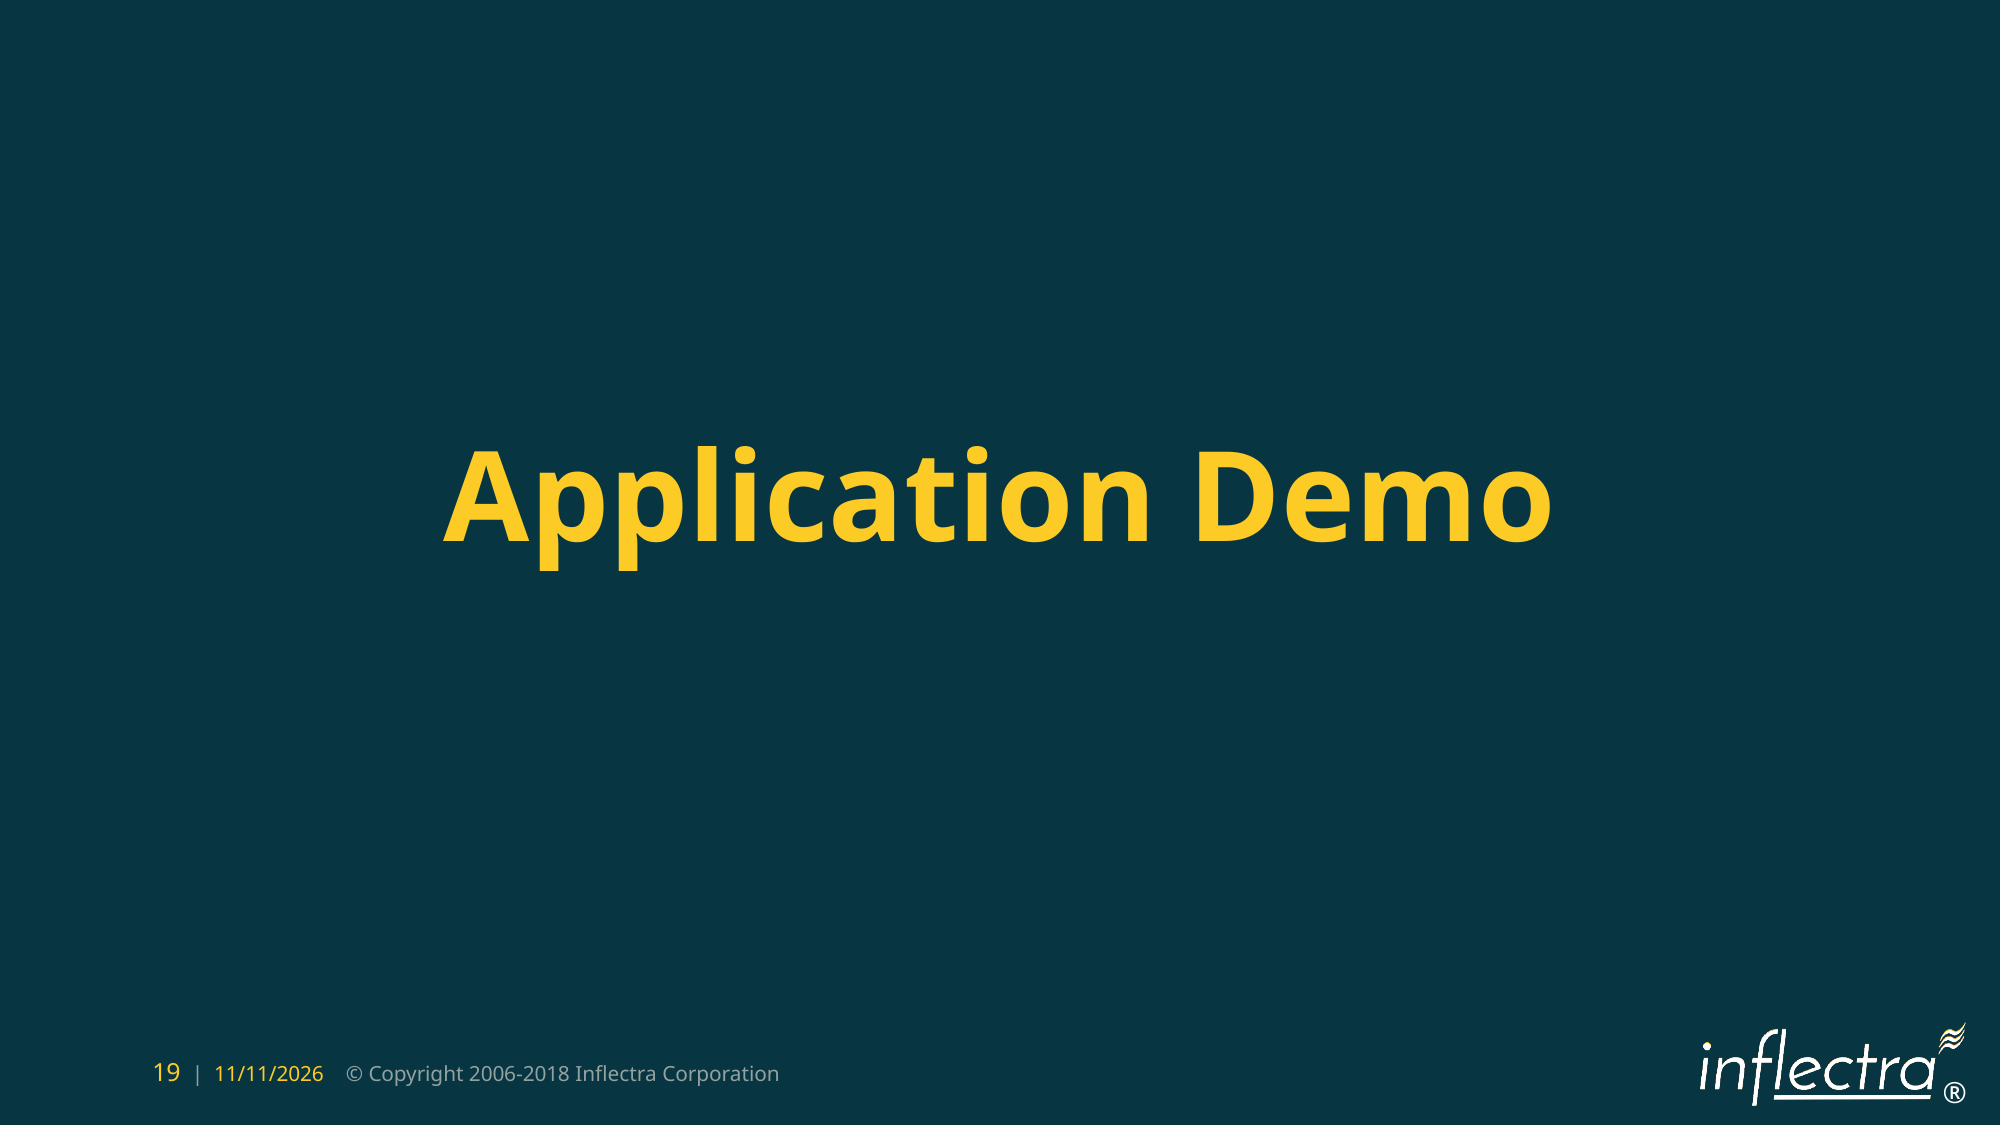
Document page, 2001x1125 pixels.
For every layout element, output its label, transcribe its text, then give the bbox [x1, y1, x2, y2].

picture [1692, 1016, 1971, 1112]
title Application Demo [249, 184, 1750, 576]
